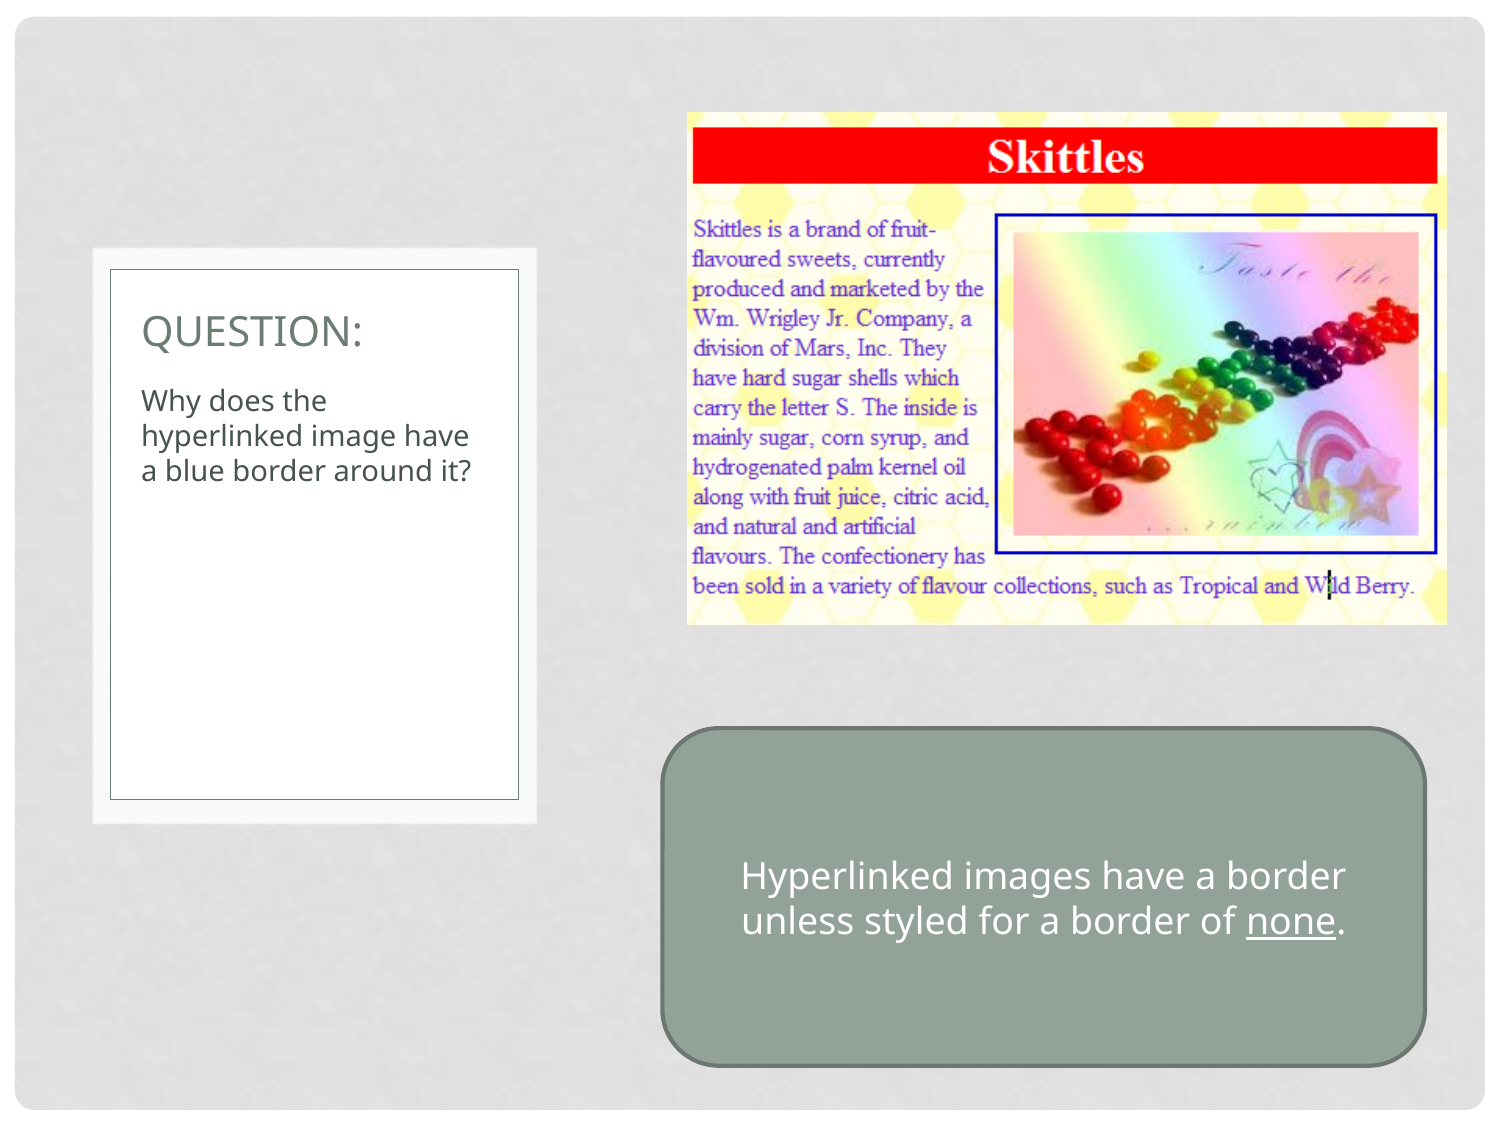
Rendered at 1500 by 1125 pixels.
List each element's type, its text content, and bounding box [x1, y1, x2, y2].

title Question: [126, 284, 504, 363]
list Why does the hyperlinked image have a blue border around it? [126, 375, 504, 788]
text_box Hyperlinked images have a border unless styled for a border of none. [660, 726, 1428, 1068]
picture [687, 112, 1448, 626]
